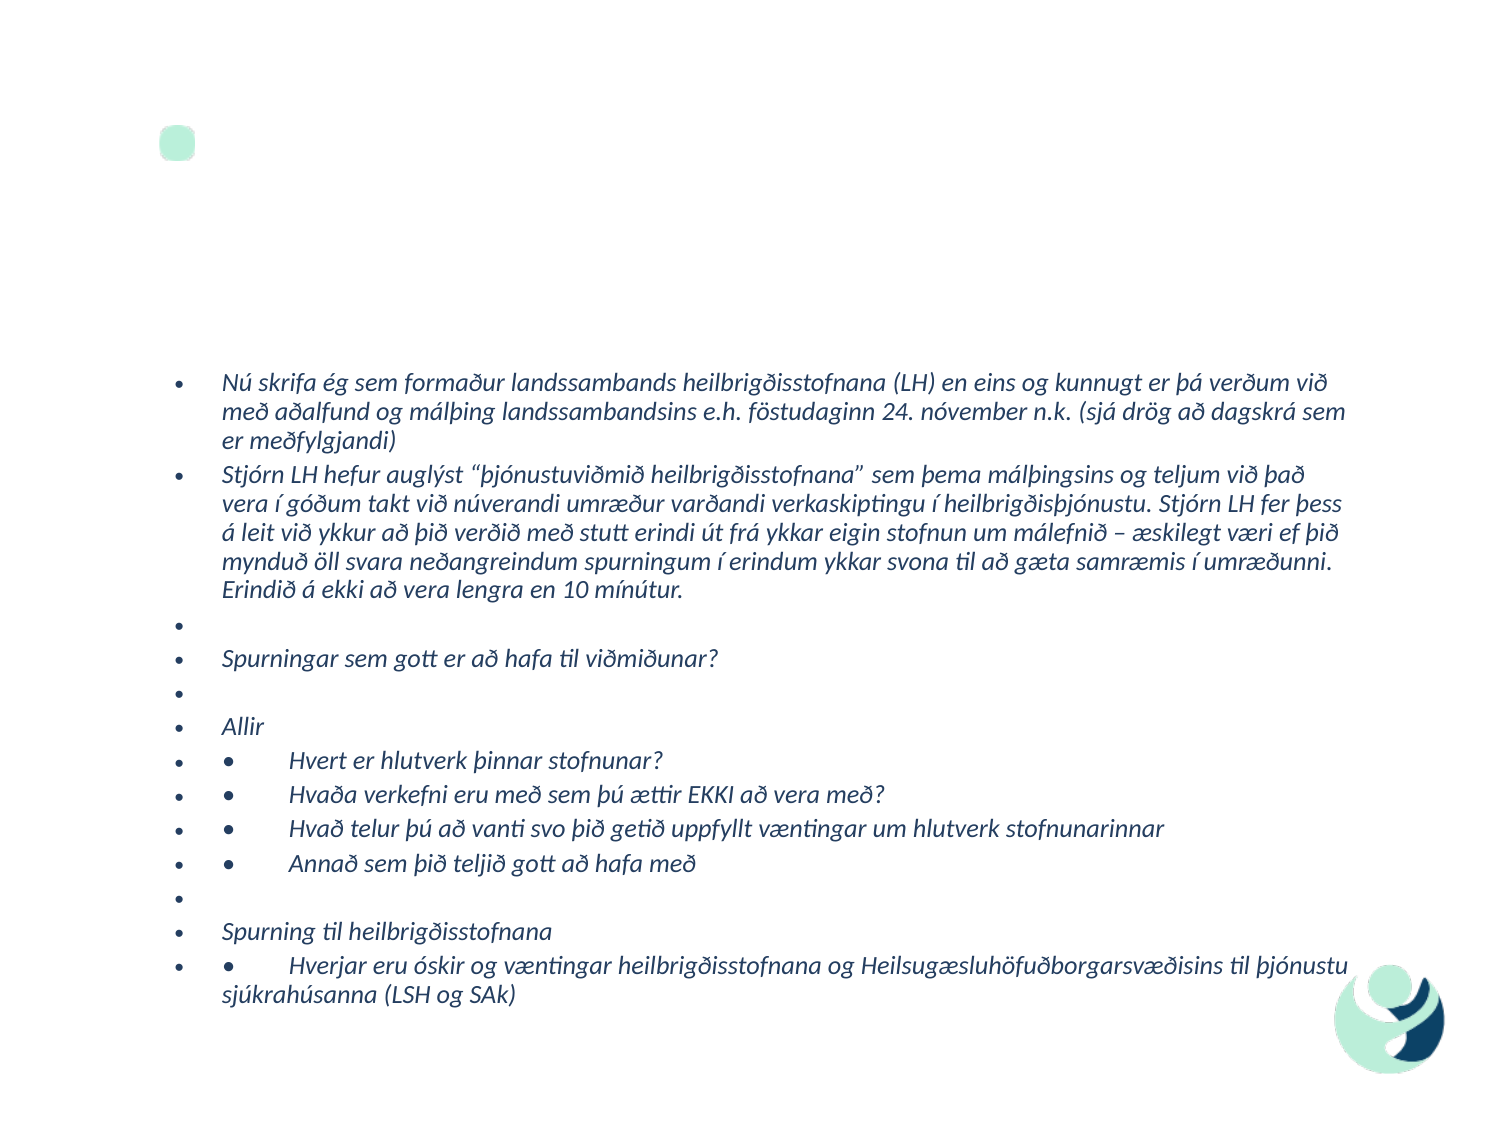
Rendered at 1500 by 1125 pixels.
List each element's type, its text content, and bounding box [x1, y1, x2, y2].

picture [1328, 963, 1466, 1075]
picture [159, 125, 195, 162]
list Nú skrifa ég sem formaður landssambands heilbrigðisstofnana (LH) en eins og kunnugt er þá verðum við með aðalfund og málþing landssambandsins e.h. föstudaginn 24. nóvember n.k. (sjá drög að dagskrá sem er meðfylgjandi) Stjórn LH hefur auglýst “þjónustuviðmið heilbrigðisstofnana” sem þema málþingsins og teljum við það vera í góðum takt við núverandi umræður varðandi verkaskiptingu í heilbrigðisþjónustu. Stjórn LH fer þess á leit við ykkur að þið verðið með stutt erindi út frá ykkar eigin stofnun um málefnið – æskilegt væri ef þið mynduð öll svara neðangreindum spurningum í erindum ykkar svona til að gæta samræmis í umræðunni. Erindið á ekki að vera lengra en 10 mínútur. Spurningar sem gott er að hafa til viðmiðunar? Allir • Hvert er hlutverk þinnar stofnunar? • Hvaða verkefni eru með sem þú ættir EKKI að vera með? • Hvað telur þú að vanti svo þið getið uppfyllt væntingar um hlutverk stofnunarinnar • Annað sem þið teljið gott að hafa með Spurning til heilbrigðisstofnana • Hverjar eru óskir og væntingar heilbrigðisstofnana og Heilsugæsluhöfuðborgarsvæðisins til þjónustu sjúkrahúsanna (LSH og SAk) [159, 361, 1365, 1024]
